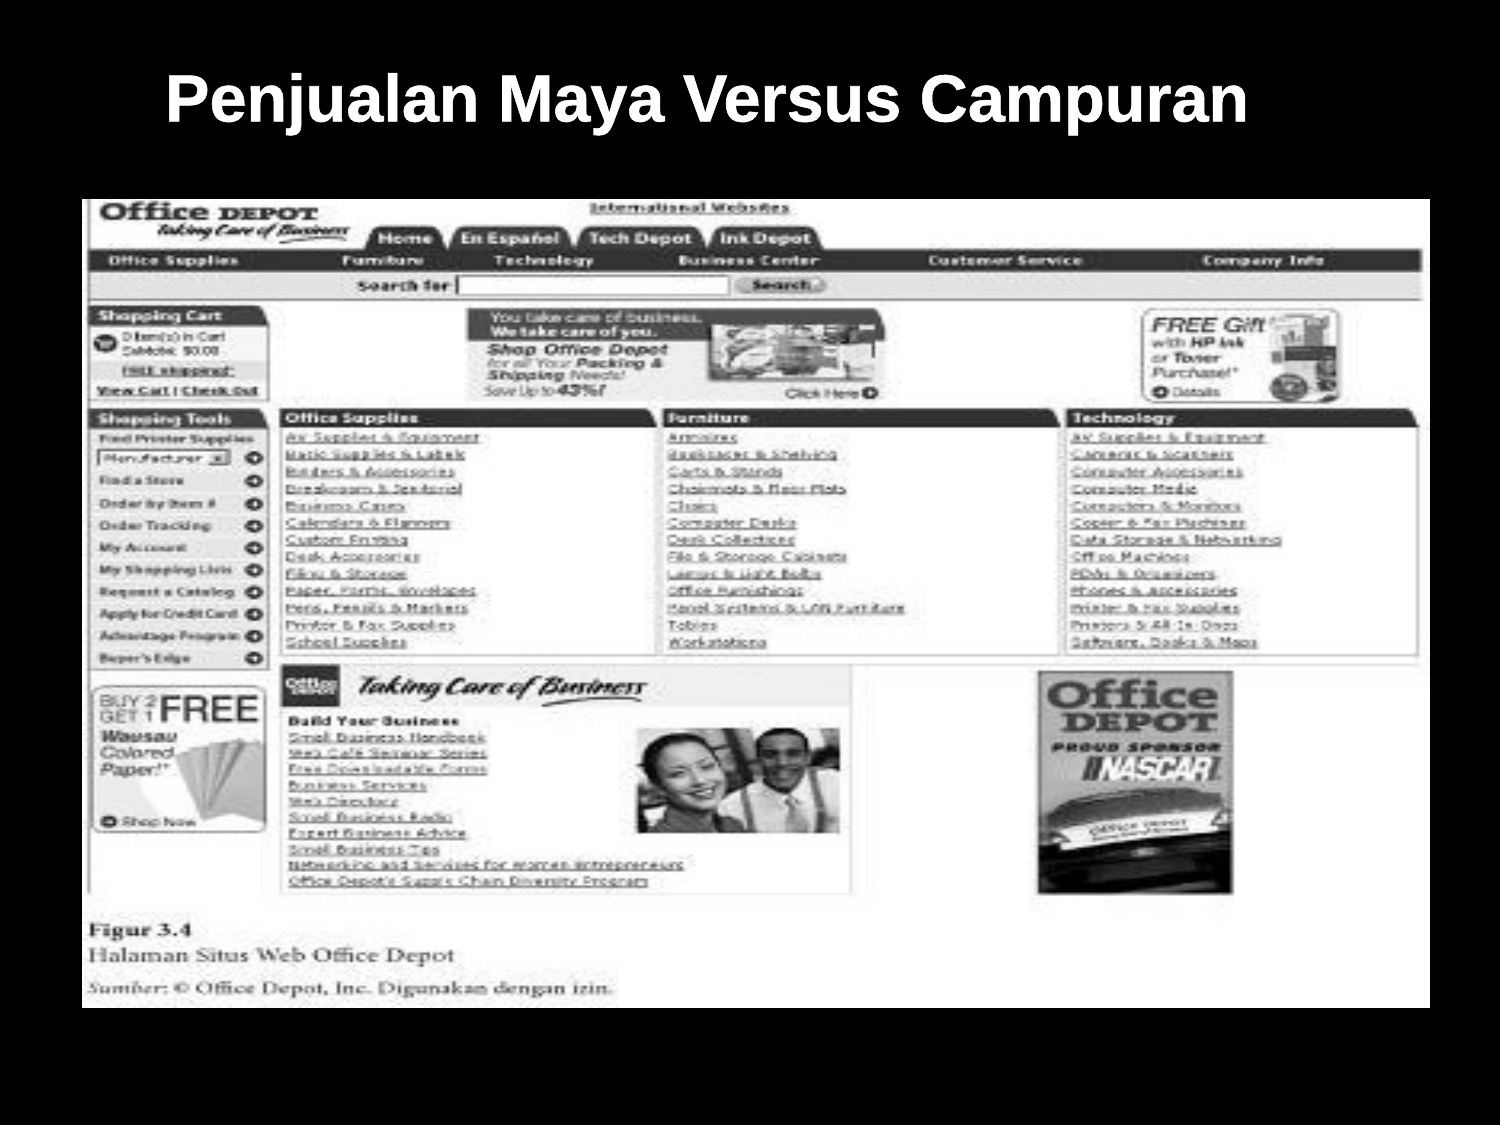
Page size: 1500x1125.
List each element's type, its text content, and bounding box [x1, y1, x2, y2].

picture [81, 198, 1430, 1008]
text_box Penjualan Maya Versus Campuran [0, 47, 1500, 143]
